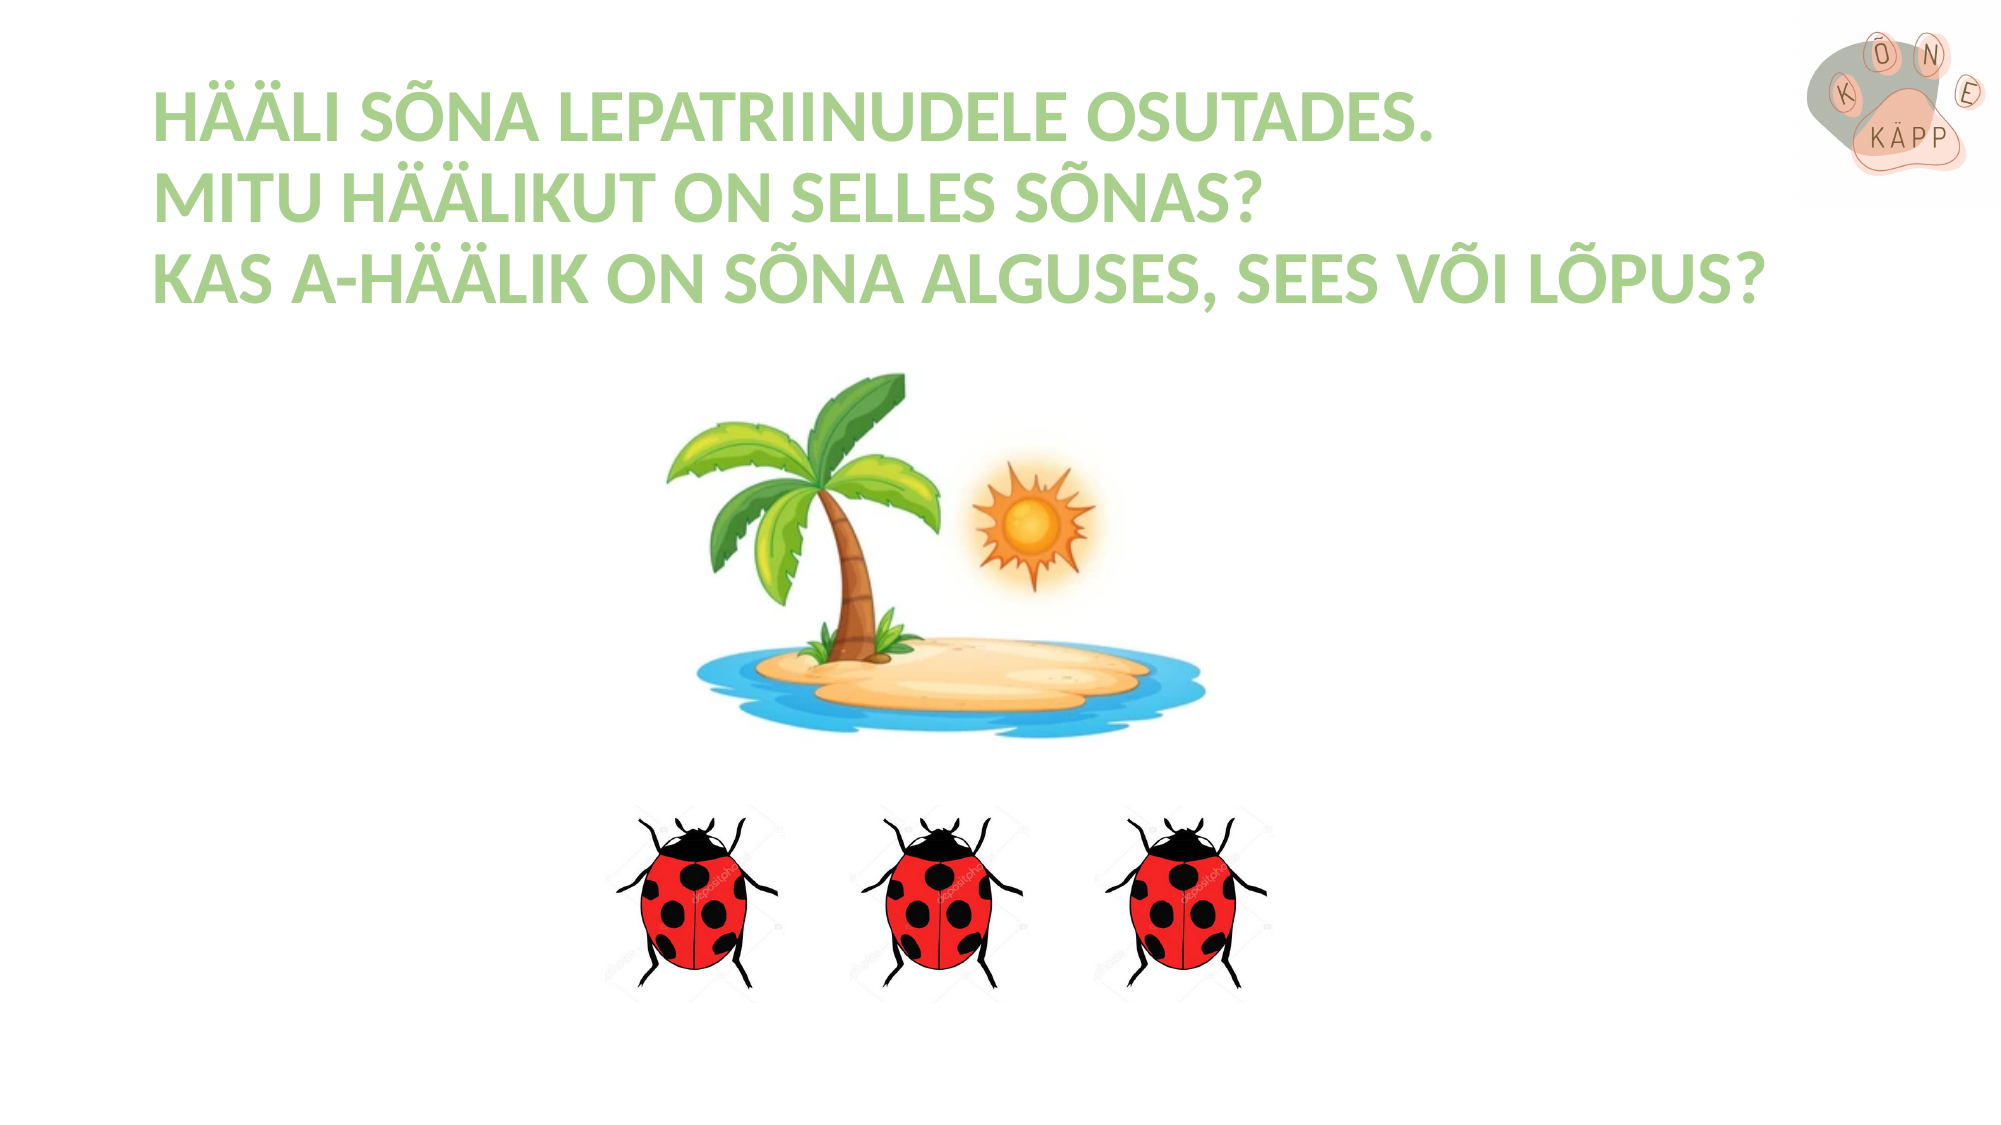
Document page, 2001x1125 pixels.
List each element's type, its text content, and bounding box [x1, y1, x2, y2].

picture [849, 804, 1030, 1003]
picture [1793, 0, 2000, 207]
picture [1094, 804, 1275, 1003]
picture [605, 804, 786, 1003]
title HÄÄLI SÕNA LEPATRIINUDELE OSUTADES. MITU HÄÄLIKUT ON SELLES SÕNAS? KAS A-HÄÄLIK ON SÕNA ALGUSES, SEES VÕI LÕPUS? [137, 15, 1863, 382]
picture [664, 366, 1216, 751]
